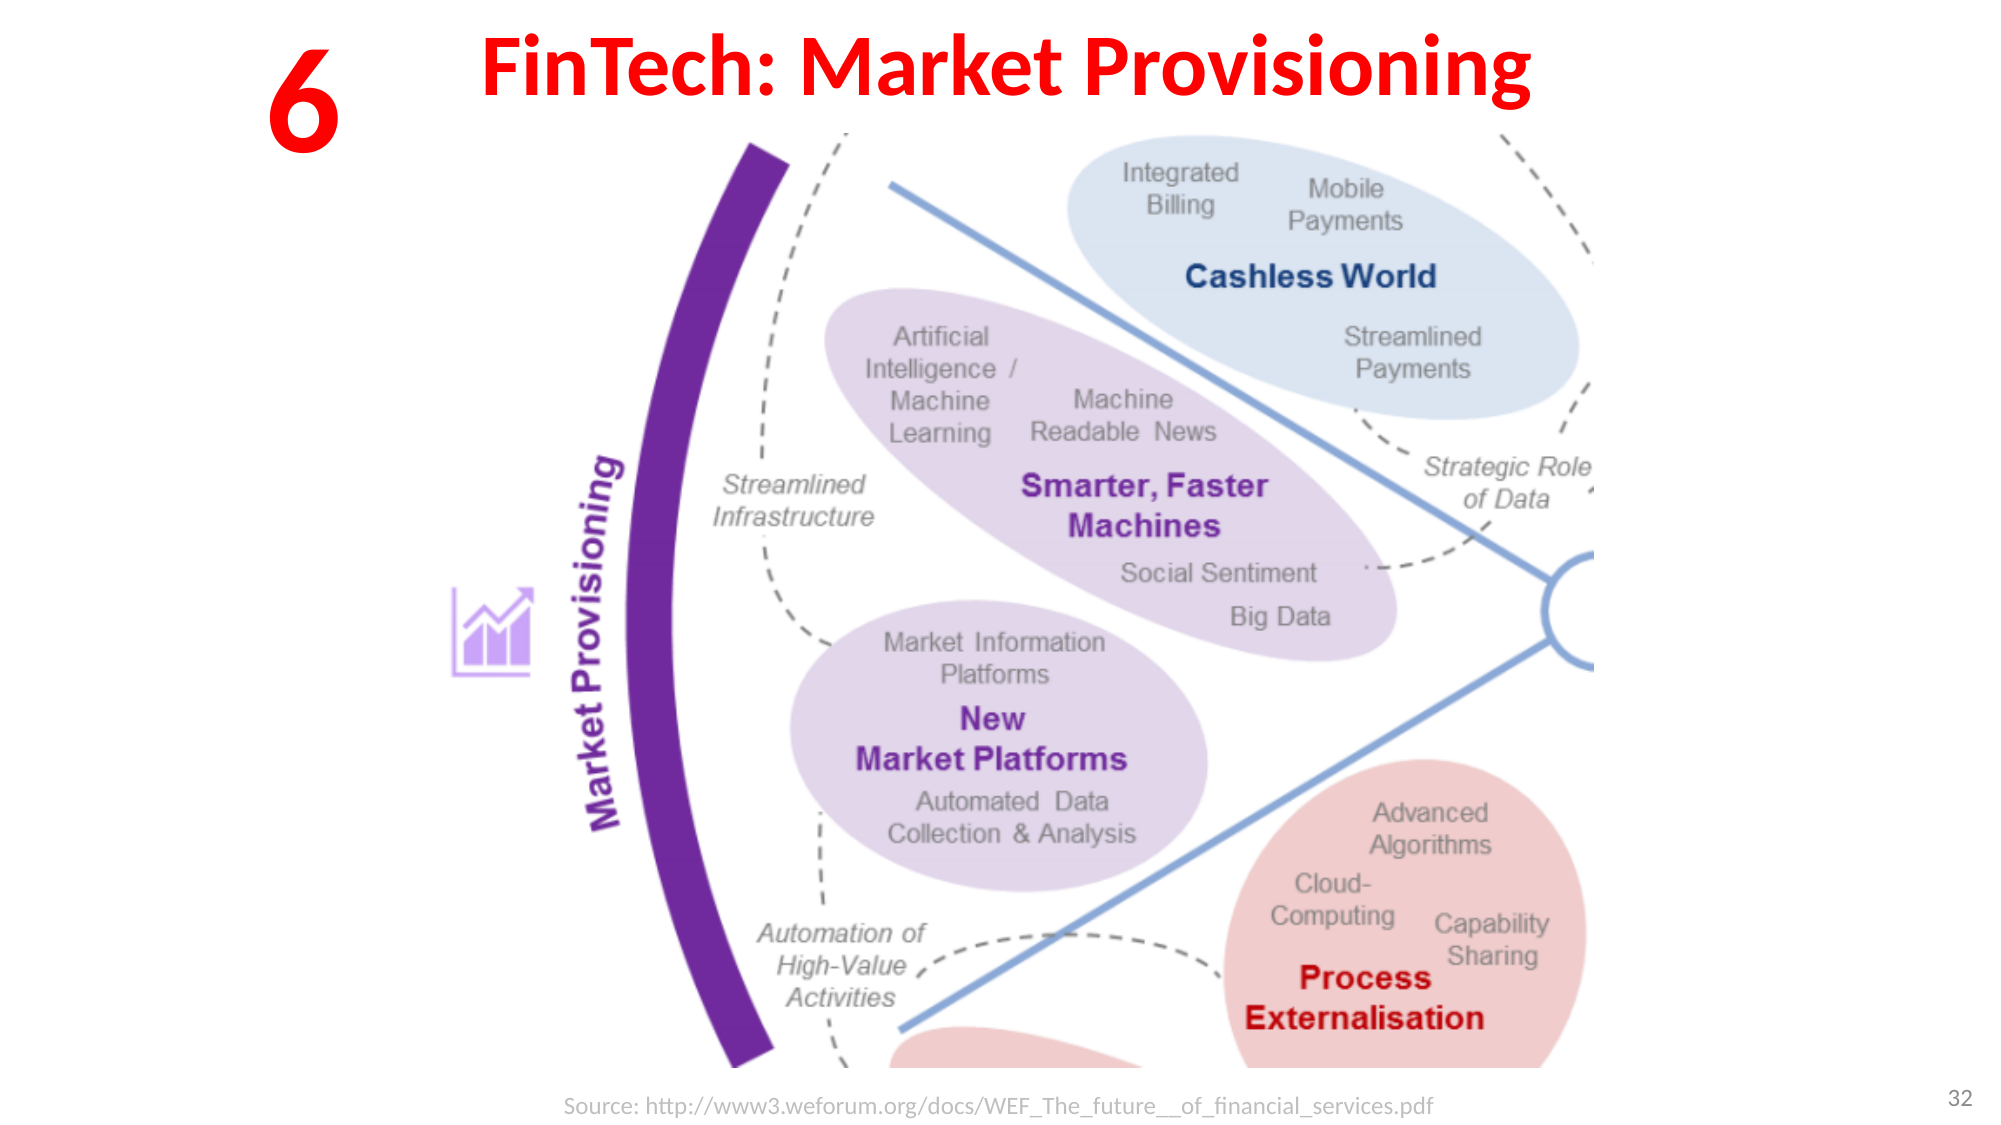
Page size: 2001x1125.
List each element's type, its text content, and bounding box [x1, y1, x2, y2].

picture [421, 133, 1594, 1068]
title FinTech: Market Provisioning [357, 0, 1745, 121]
text_box 6 [250, 0, 357, 191]
slide_number 32 [1830, 1076, 1989, 1116]
text_box Source: http://www3.weforum.org/docs/WEF_The_future__of_financial_services.pdf [342, 1082, 1658, 1125]
